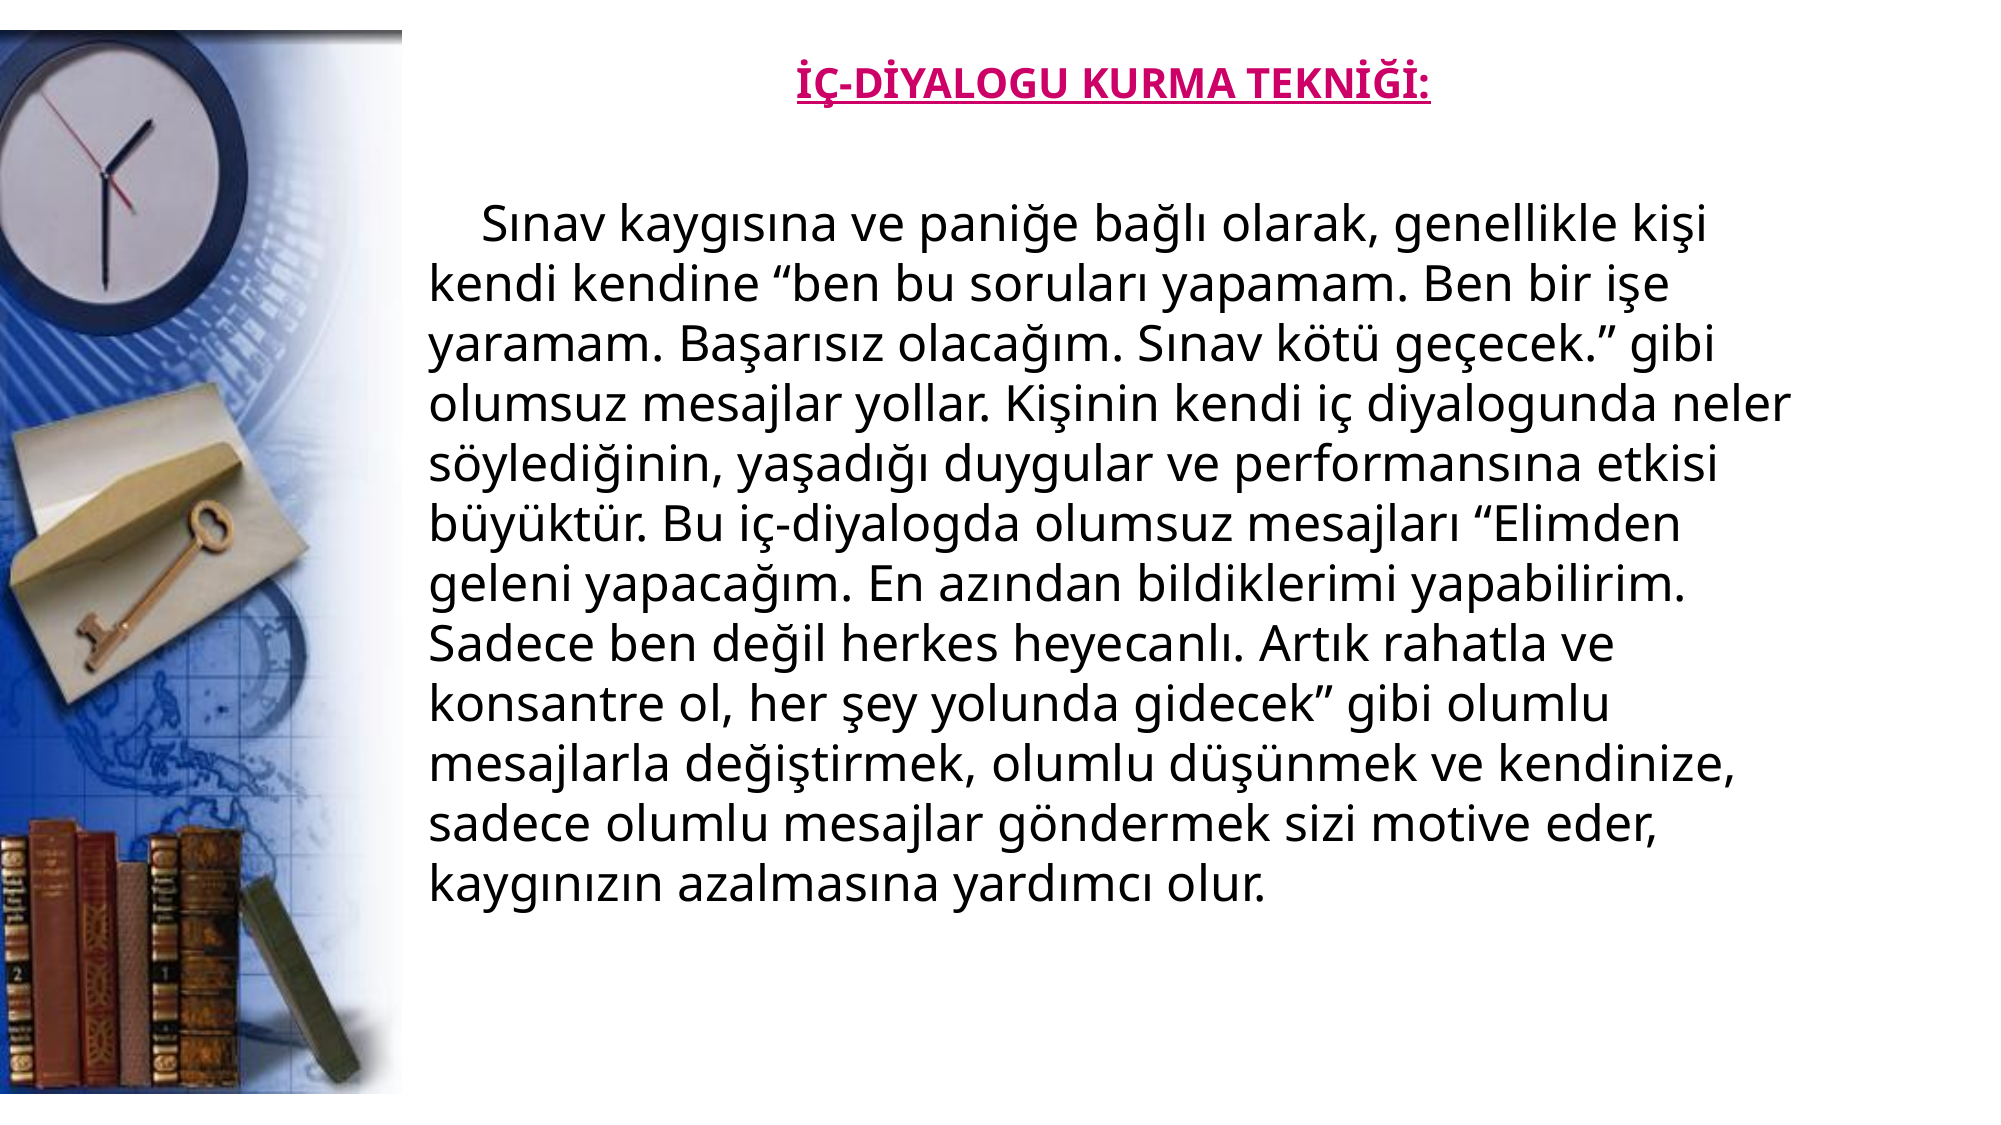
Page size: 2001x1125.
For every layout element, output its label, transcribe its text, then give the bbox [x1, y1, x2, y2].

list İÇ-DİYALOGU KURMA TEKNİĞİ: Sınav kaygısına ve paniğe bağlı olarak, genellikle kişi kendi kendine “ben bu soruları yapamam. Ben bir işe yaramam. Başarısız olacağım. Sınav kötü geçecek.” gibi olumsuz mesajlar yollar. Kişinin kendi iç diyalogunda neler söylediğinin, yaşadığı duygular ve performansına etkisi büyüktür. Bu iç-diyalogda olumsuz mesajları “Elimden geleni yapacağım. En azından bildiklerimi yapabilirim. Sadece ben değil herkes heyecanlı. Artık rahatla ve konsantre ol, her şey yolunda gidecek” gibi olumlu mesajlarla değiştirmek, olumlu düşünmek ve kendinize, sadece olumlu mesajlar göndermek sizi motive eder, kaygınızın azalmasına yardımcı olur. [414, 58, 1814, 832]
picture [0, 30, 402, 1094]
